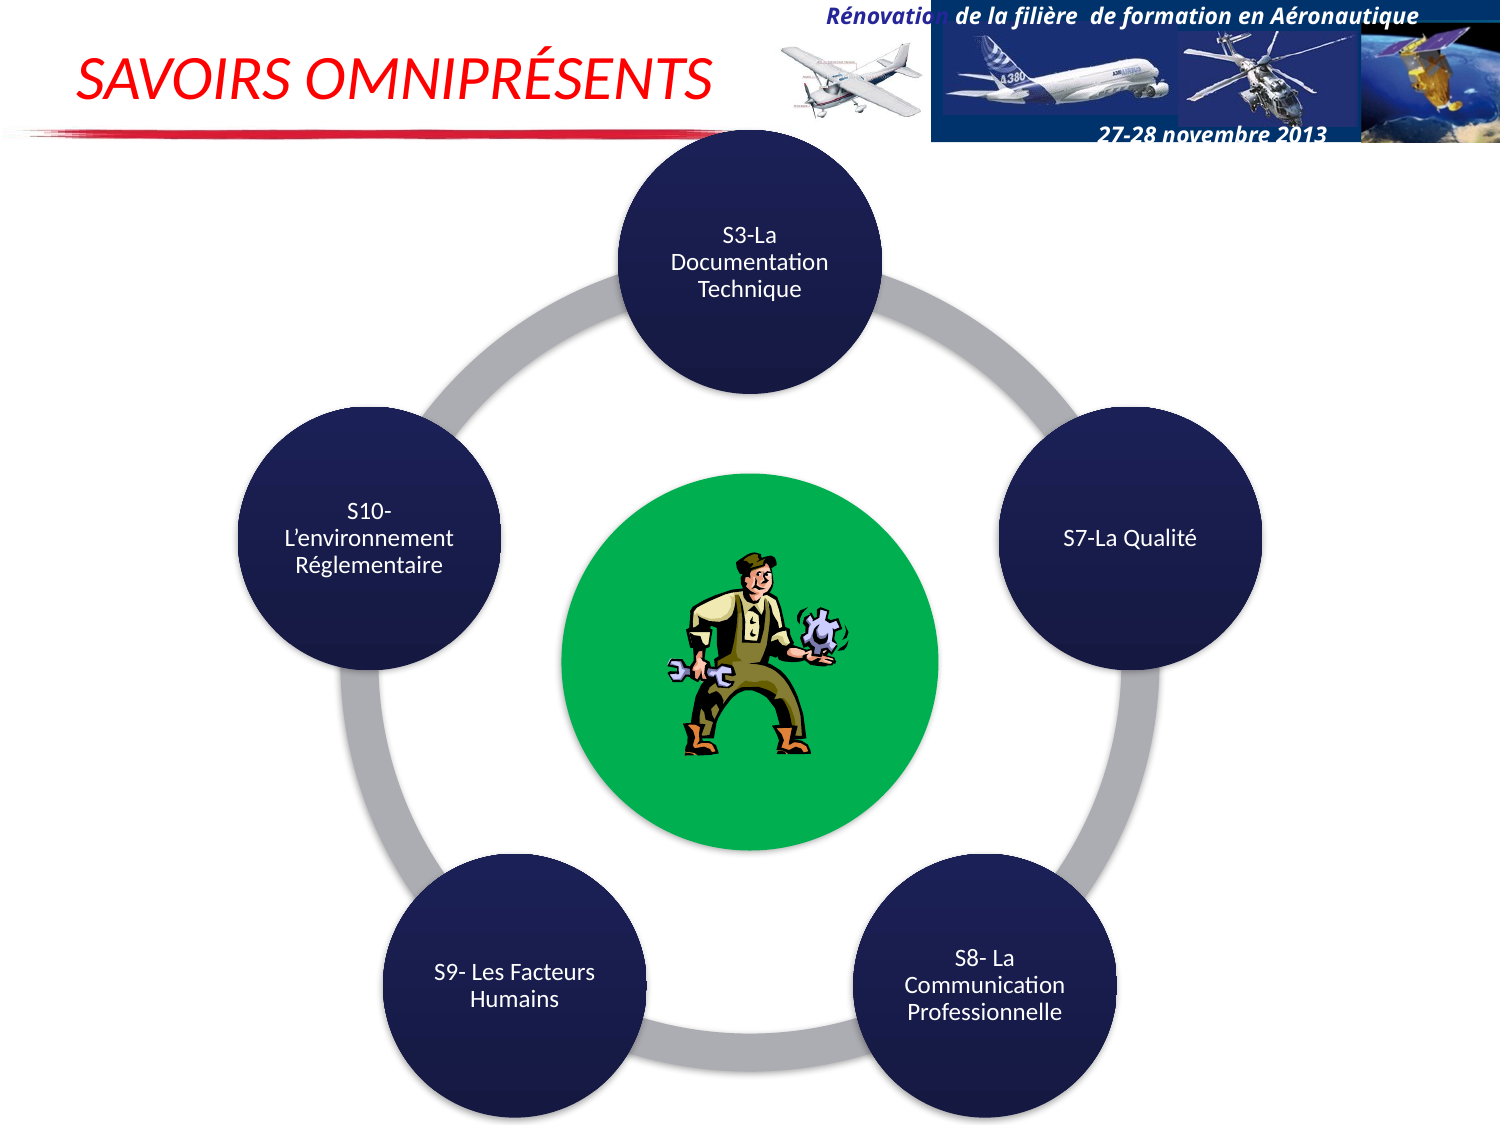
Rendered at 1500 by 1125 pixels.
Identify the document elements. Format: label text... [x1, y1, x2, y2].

picture [943, 21, 1358, 127]
picture [738, 29, 928, 129]
title SAVOIRS OMNIPRÉSENTS [53, 19, 738, 128]
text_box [667, 552, 849, 756]
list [0, 129, 1500, 1125]
picture [1361, 20, 1500, 129]
